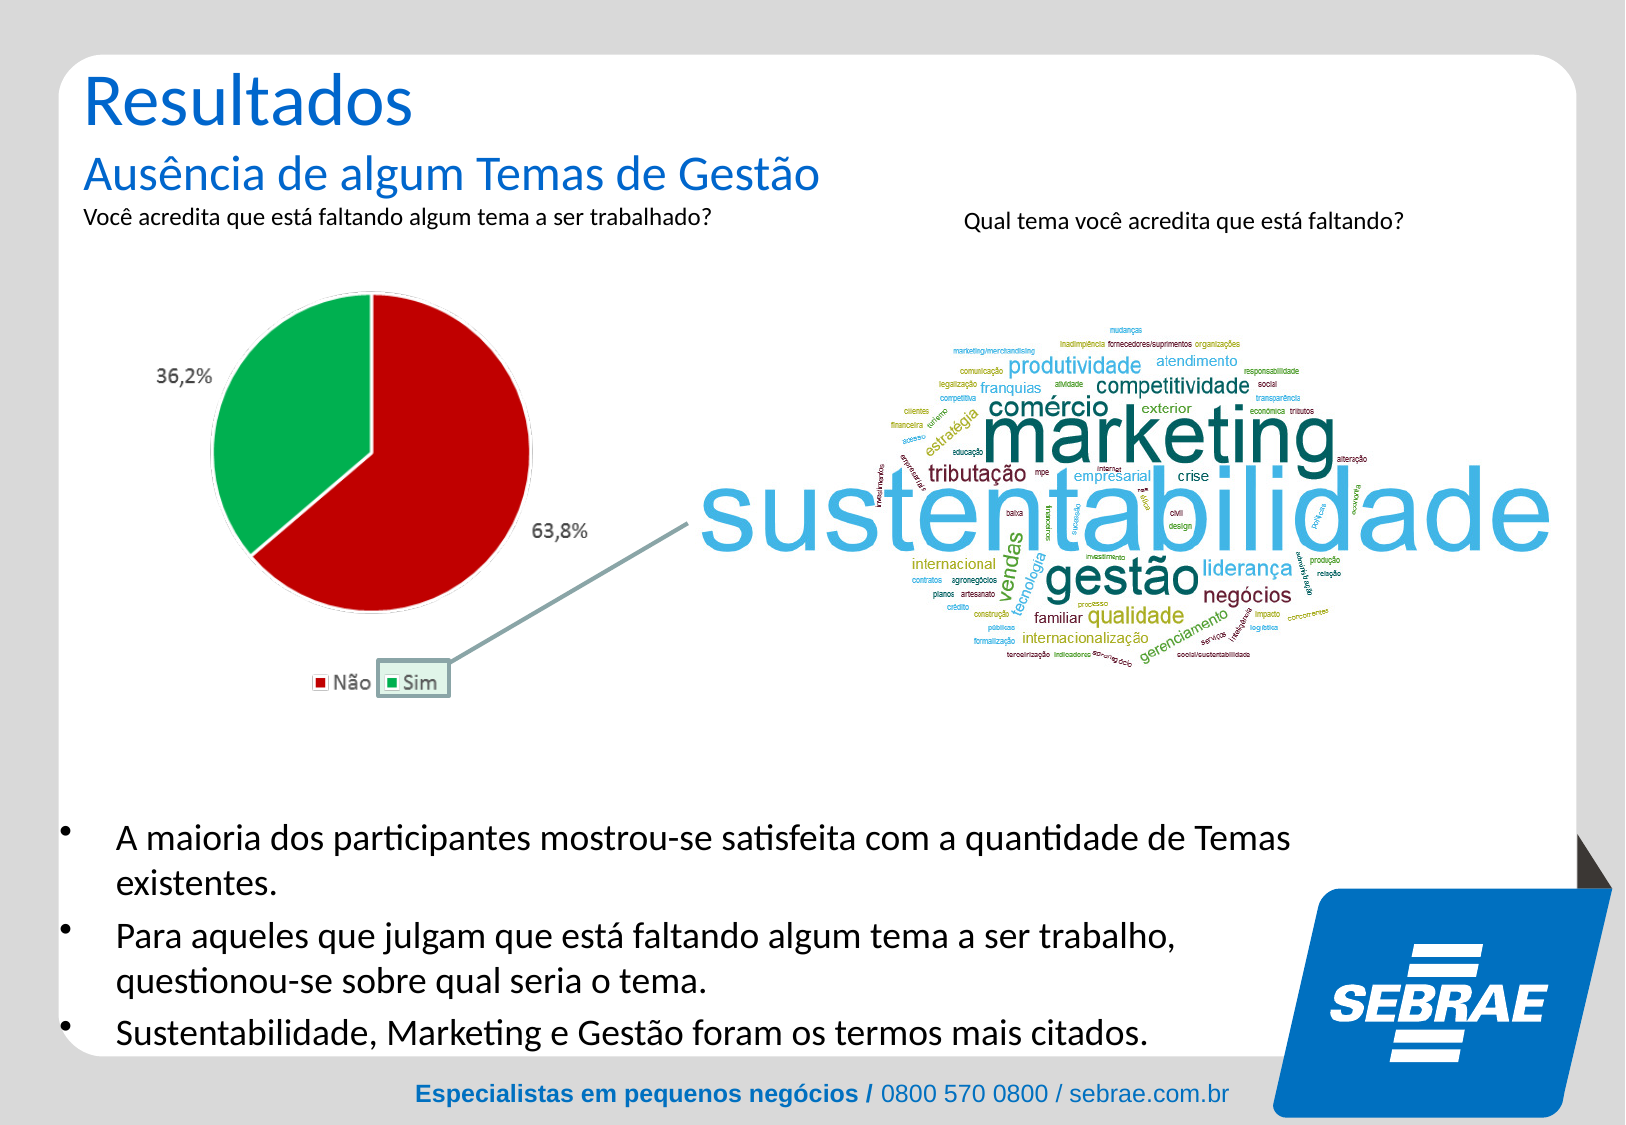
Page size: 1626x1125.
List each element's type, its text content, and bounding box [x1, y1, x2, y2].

list A maioria dos participantes mostrou-se satisfeita com a quantidade de Temas existentes. Para aqueles que julgam que está faltando algum tema a ser trabalho, questionou-se sobre qual seria o tema. Sustentabilidade, Marketing e Gestão foram os termos mais citados. [44, 806, 1333, 1000]
picture [0, 242, 1561, 730]
text_box Qual tema você acredita que está faltando? [948, 197, 1421, 243]
title Resultados Ausência de algum Temas de Gestão Você acredita que está faltando algum tema a ser trabalhado? [68, 42, 1531, 231]
